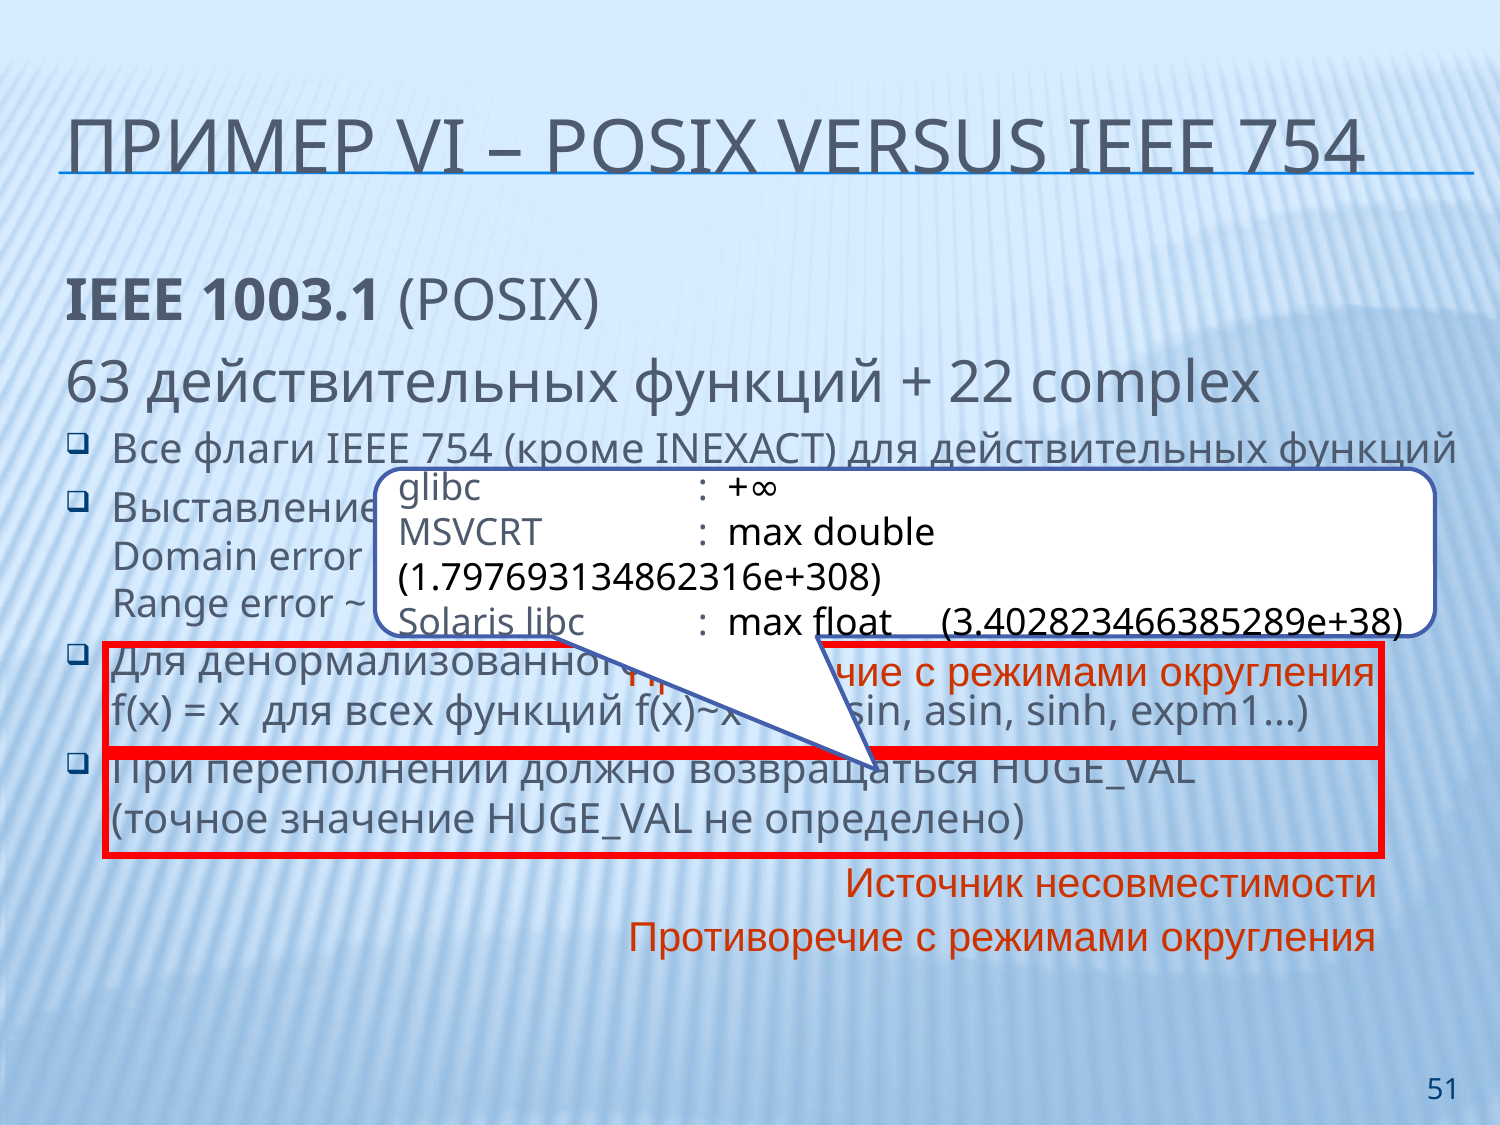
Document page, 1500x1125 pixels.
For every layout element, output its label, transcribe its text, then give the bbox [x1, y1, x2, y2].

text_box Противоречие с режимами округления [821, 639, 1391, 703]
text_box Противоречие с режимами округления [613, 902, 1392, 968]
text_box IEEE 1003.1 (POSIX) 63 действительных функций + 22 complex Все флаги IEEE 754 (кроме INEXACT) для действительных функций Выставление errno Domain error ~ INVALID или DIVISION-BY-ZERO Range error ~ OVERFLOW или UNDERFLOW Для денормализованного x f(x) = x для всех функций f(x)~x в 0 (sin, asin, sinh, expm1…) При переполнении должно возвращаться HUGE_VAL (точное значение HUGE_VAL не определено) [50, 255, 1476, 997]
text_box [823, 644, 1382, 750]
text_box [105, 644, 820, 750]
title Пример VI – POSIX versus IEEE 754 [49, 75, 1475, 213]
text_box [105, 756, 1382, 856]
text_box glibc : +∞ MSVCRT : max double (1.797693134862316e+308) Solaris libc : max float (3.402823466385289e+38) [372, 466, 1438, 773]
slide_number 51 [1350, 1062, 1475, 1103]
text_box Источник несовместимости [830, 848, 1393, 914]
